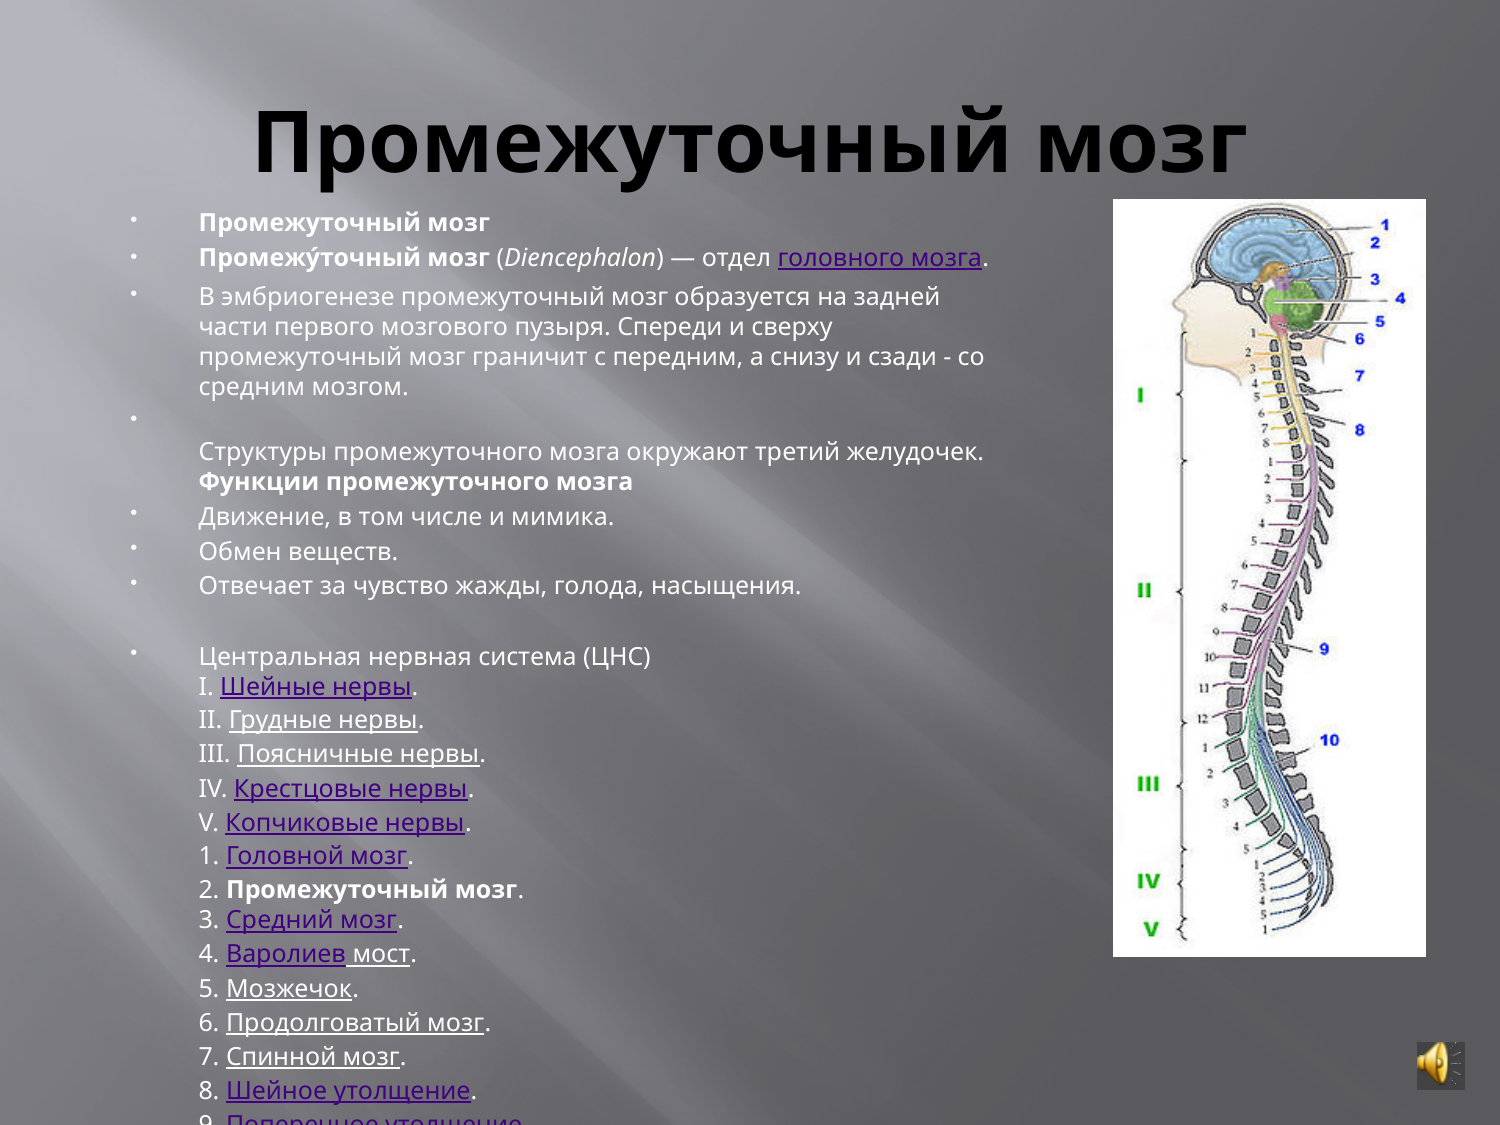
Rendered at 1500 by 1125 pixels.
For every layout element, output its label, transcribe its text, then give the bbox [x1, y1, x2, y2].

picture [1112, 198, 1426, 958]
picture [1415, 1040, 1467, 1092]
title Промежуточный мозг [75, 45, 1425, 233]
list Промежуточный мозг Промежу́точный мозг (Diencephalon) — отдел головного мозга. В эмбриогенезе промежуточный мозг образуется на задней части первого мозгового пузыря. Спереди и сверху промежуточный мозг граничит с передним, а снизу и сзади - со средним мозгом. Структуры промежуточного мозга окружают третий желудочек. Функции промежуточного мозга Движение, в том числе и мимика. Обмен веществ. Отвечает за чувство жажды, голода, насыщения. Центральная нервная система (ЦНС) I. Шейные нервы. II. Грудные нервы. III. Поясничные нервы. IV. Крестцовые нервы. V. Копчиковые нервы. 1. Головной мозг. 2. Промежуточный мозг. 3. Средний мозг. 4. Варолиев мост. 5. Мозжечок. 6. Продолговатый мозг. 7. Спинной мозг. 8. Шейное утолщение. 9. Поперечное утолщение. 10. «Конский хвост» [93, 199, 1027, 774]
